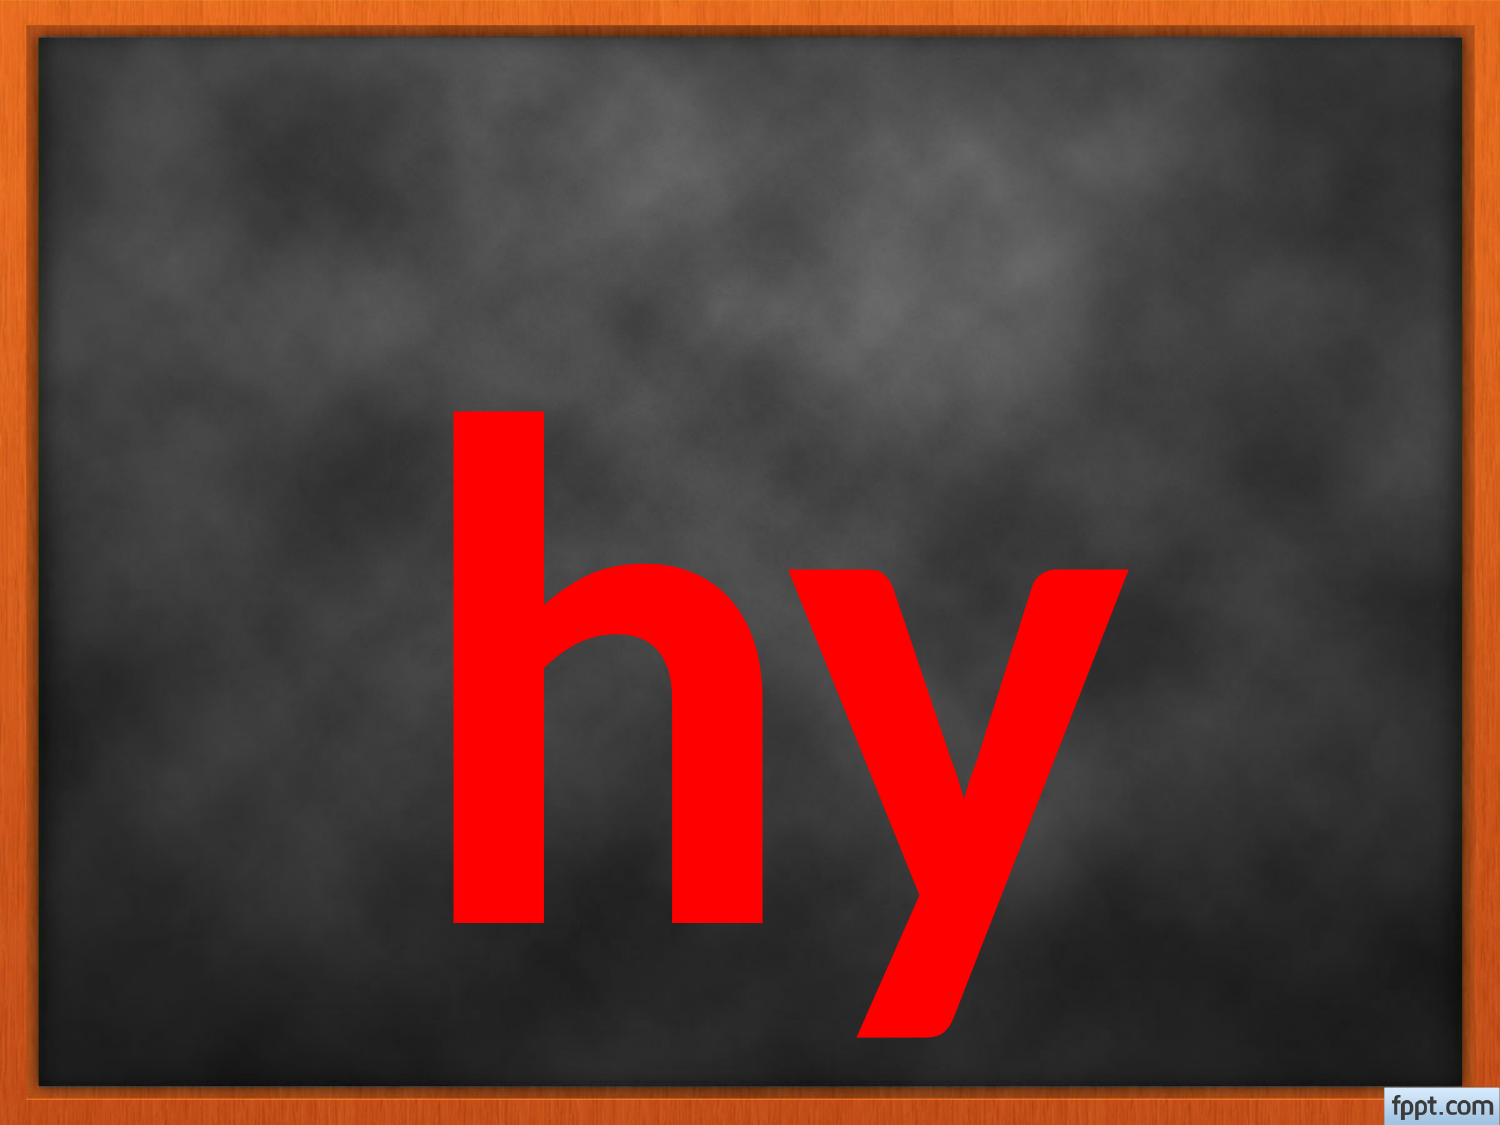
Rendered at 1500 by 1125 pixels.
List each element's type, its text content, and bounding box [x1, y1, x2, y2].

text_box hy [394, 187, 1148, 1077]
picture [0, 0, 1500, 1125]
